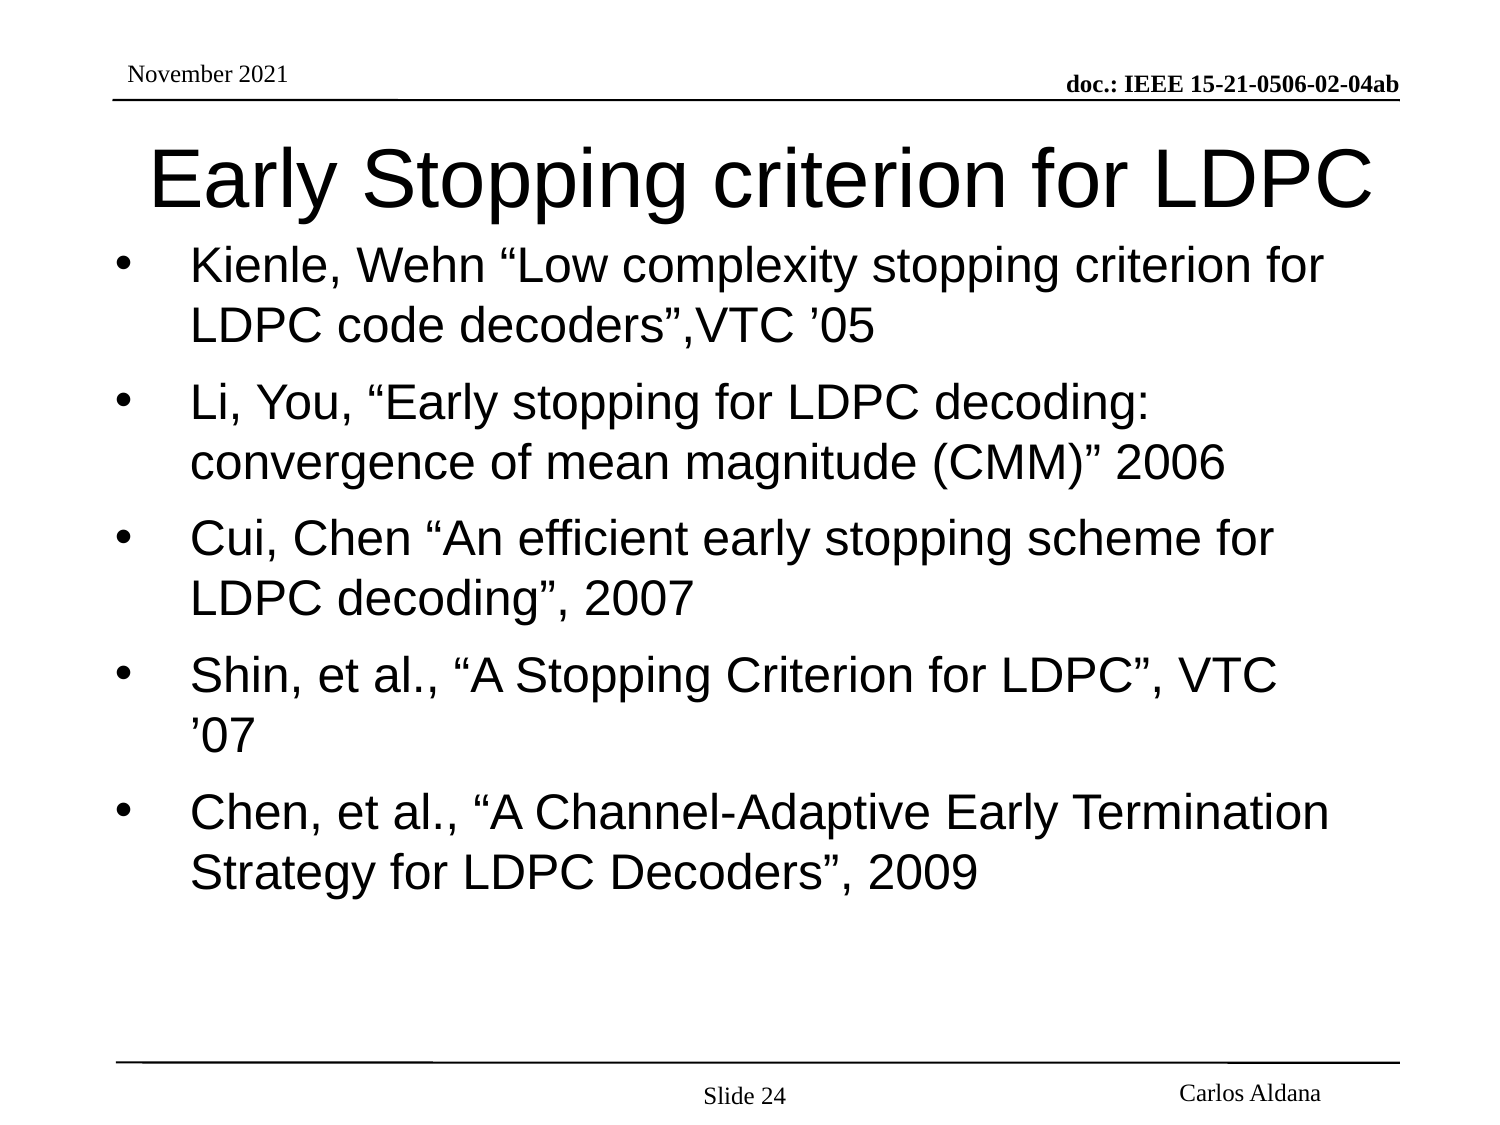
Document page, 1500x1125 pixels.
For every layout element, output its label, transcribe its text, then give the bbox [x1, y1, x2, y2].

list Kienle, Wehn “Low complexity stopping criterion for LDPC code decoders”,VTC ’05 Li, You, “Early stopping for LDPC decoding: convergence of mean magnitude (CMM)” 2006 Cui, Chen “An efficient early stopping scheme for LDPC decoding”, 2007 Shin, et al., “A Stopping Criterion for LDPC”, VTC ’07 Chen, et al., “A Channel-Adaptive Early Termination Strategy for LDPC Decoders”, 2009 [99, 224, 1374, 1024]
title Early Stopping criterion for LDPC [125, 112, 1399, 237]
slide_number Slide 24 [690, 1075, 799, 1115]
